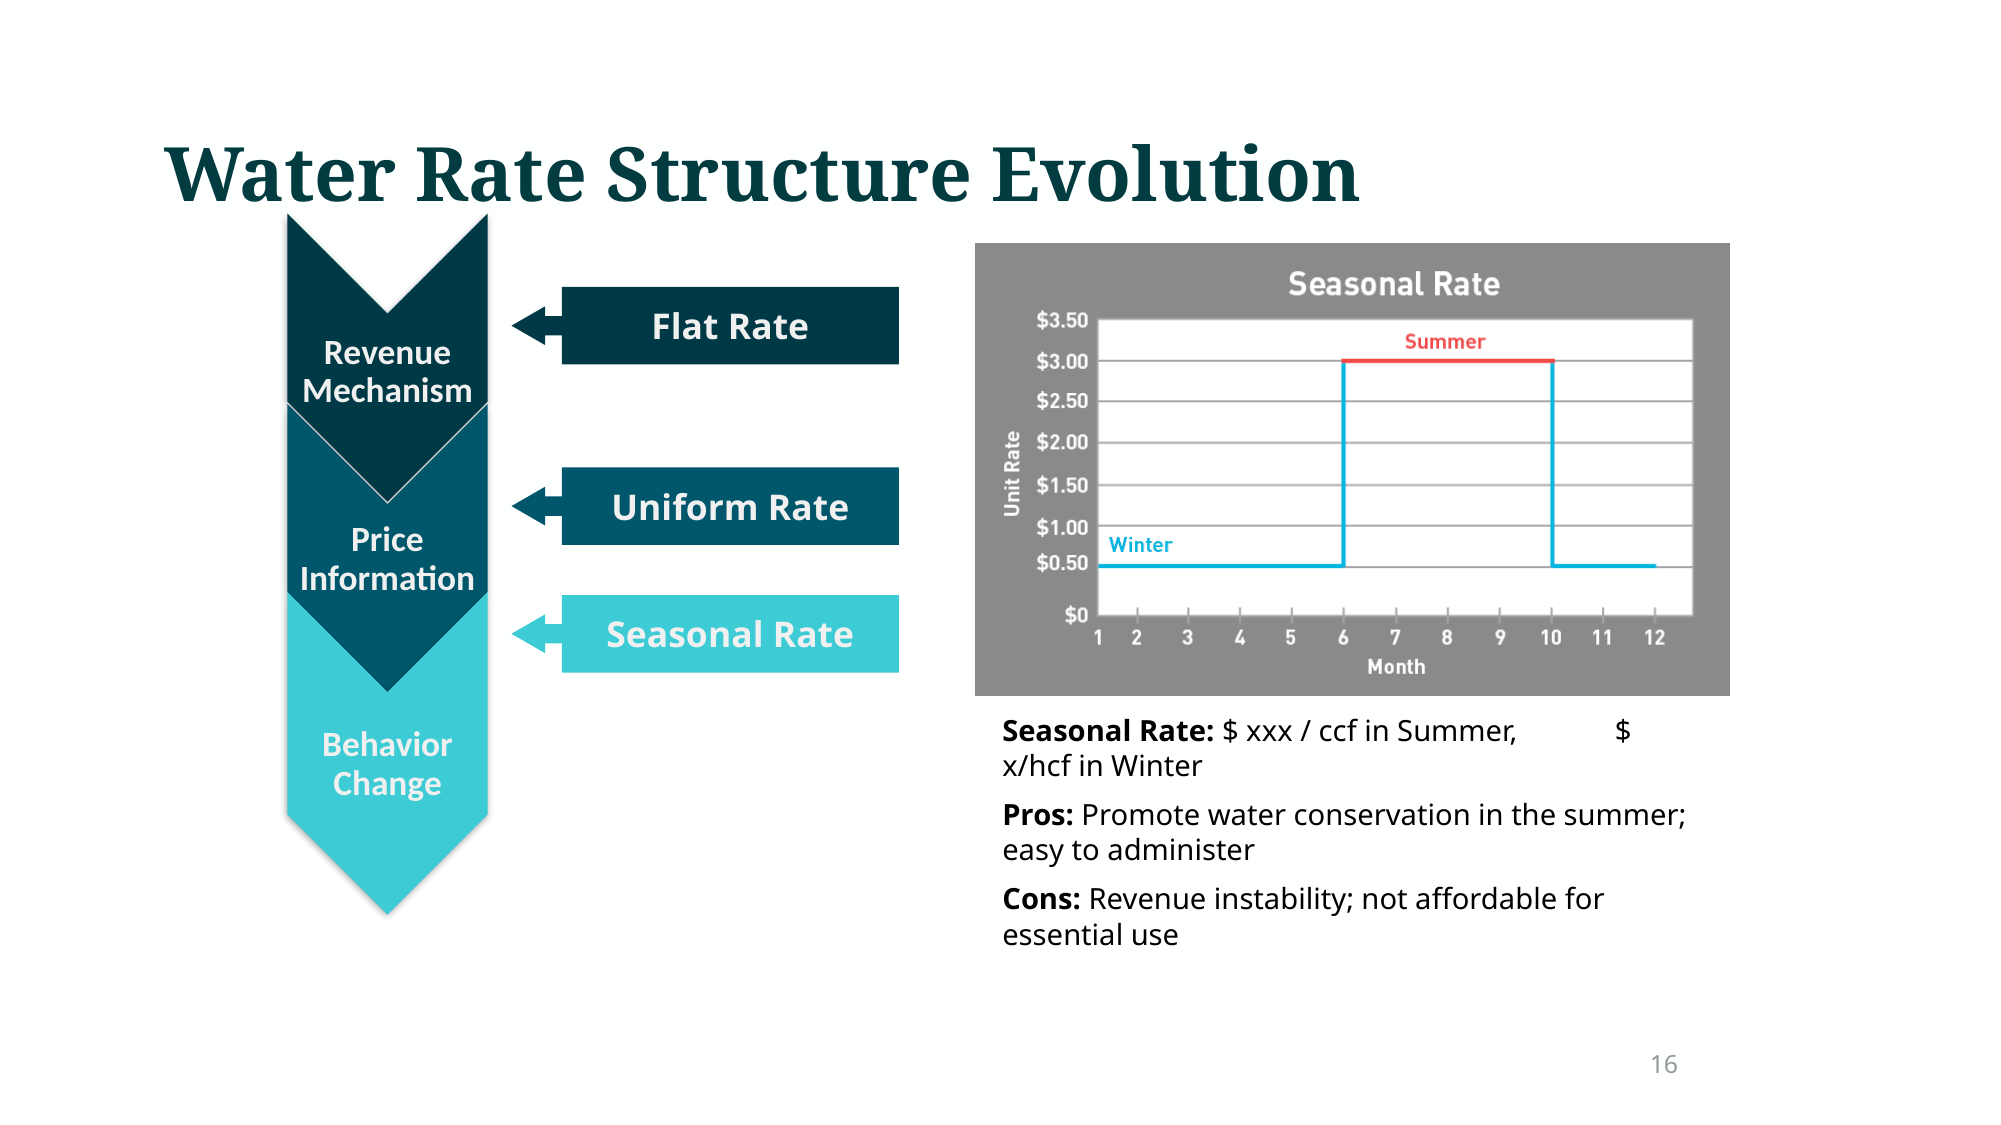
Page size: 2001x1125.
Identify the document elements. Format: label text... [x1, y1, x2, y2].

text_box Behavior Change [286, 591, 489, 916]
text_box Price Information [286, 403, 489, 686]
text_box Seasonal Rate [509, 592, 902, 675]
text_box Flat Rate [509, 284, 902, 367]
title Water Rate Structure Evolution [164, 95, 1835, 301]
text_box Revenue Mechanism [286, 212, 489, 498]
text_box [974, 242, 1730, 968]
text_box 16 [1355, 1035, 1694, 1096]
text_box Uniform Rate [509, 465, 902, 547]
